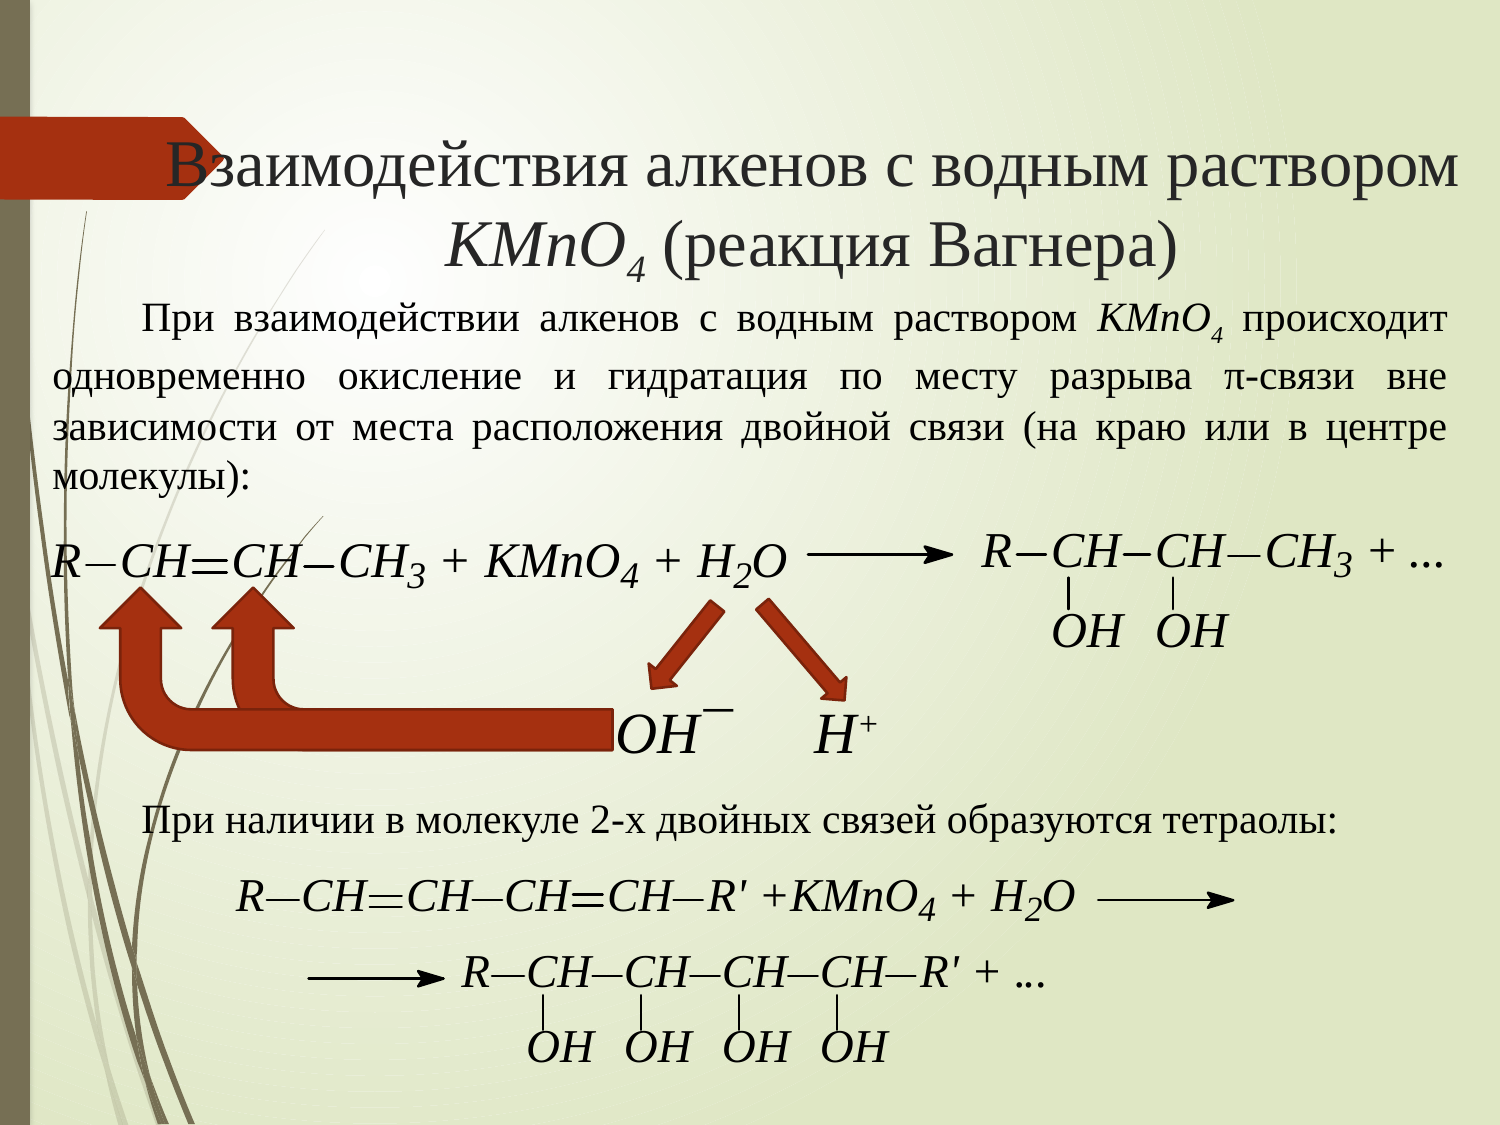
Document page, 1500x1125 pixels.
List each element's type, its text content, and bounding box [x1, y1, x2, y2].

text_box [647, 609, 726, 687]
text_box H+ [800, 687, 925, 773]
text_box OH¯ [600, 687, 744, 773]
text_box [806, 671, 848, 687]
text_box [224, 861, 1251, 1088]
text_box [799, 524, 1475, 663]
title Взаимодействия алкенов с водным раствором KMnO4 (реакция Вагнера) [137, 112, 1488, 300]
text_box При наличии в молекуле 2-х двойных связей образуются тетраолы: [37, 784, 1463, 850]
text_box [49, 535, 794, 601]
text_box [211, 609, 303, 708]
text_box [98, 609, 614, 752]
text_box При взаимодействии алкенов с водным раствором KMnO4 происходит одновременно окисление и гидратация по месту разрыва π-связи вне зависимости от места расположения двойной связи (на краю или в центре молекулы): [37, 281, 1463, 556]
text_box [755, 609, 794, 656]
